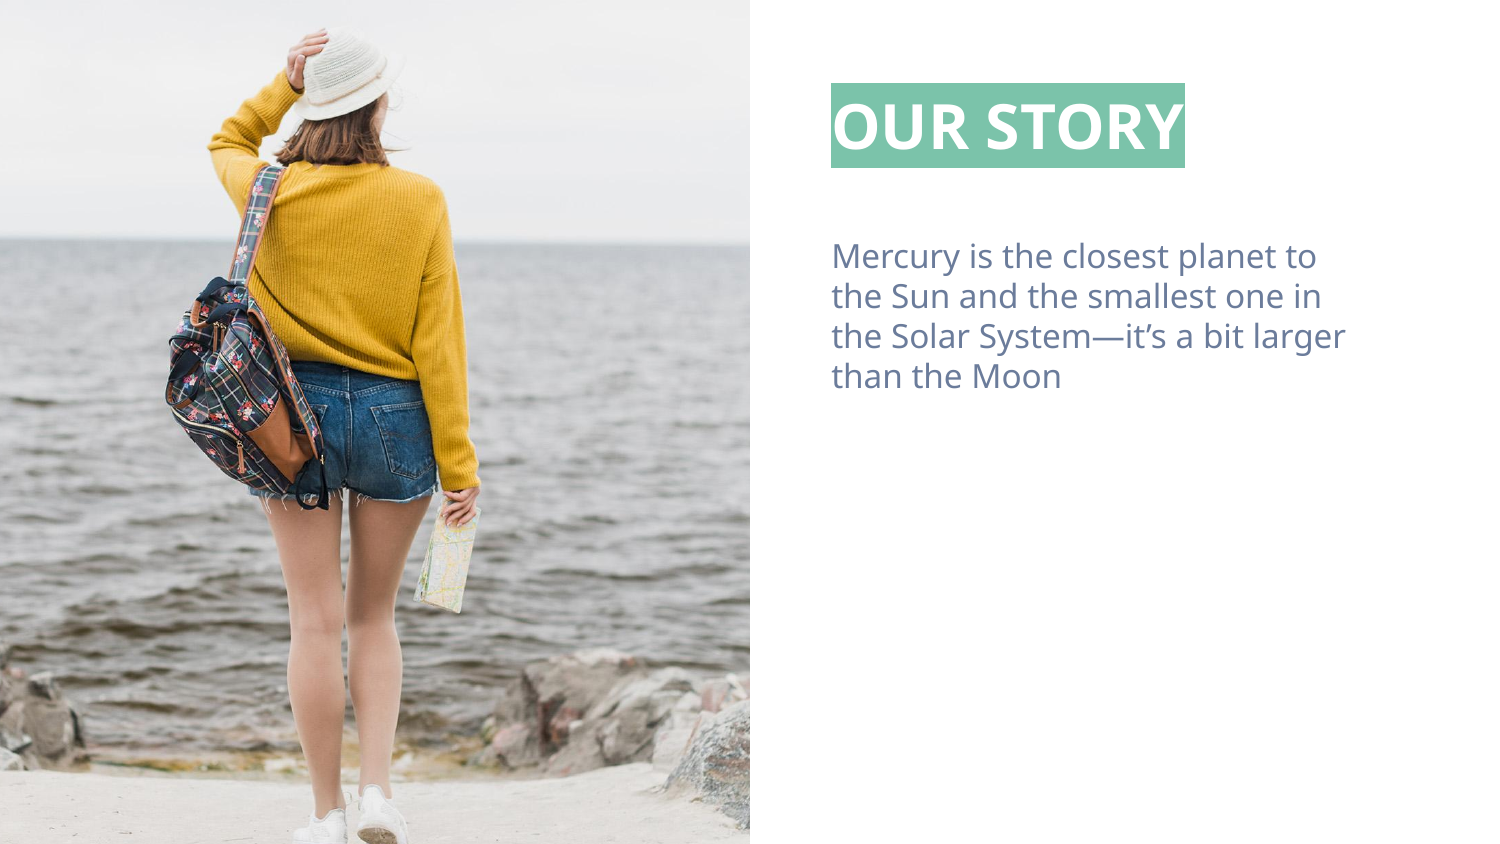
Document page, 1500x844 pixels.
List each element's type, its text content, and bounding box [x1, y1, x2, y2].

subtitle Mercury is the closest planet to the Sun and the smallest one in the Solar System—it’s a bit larger than the Moon [816, 220, 1382, 423]
picture [0, 0, 751, 844]
title OUR STORY [816, 72, 1382, 167]
